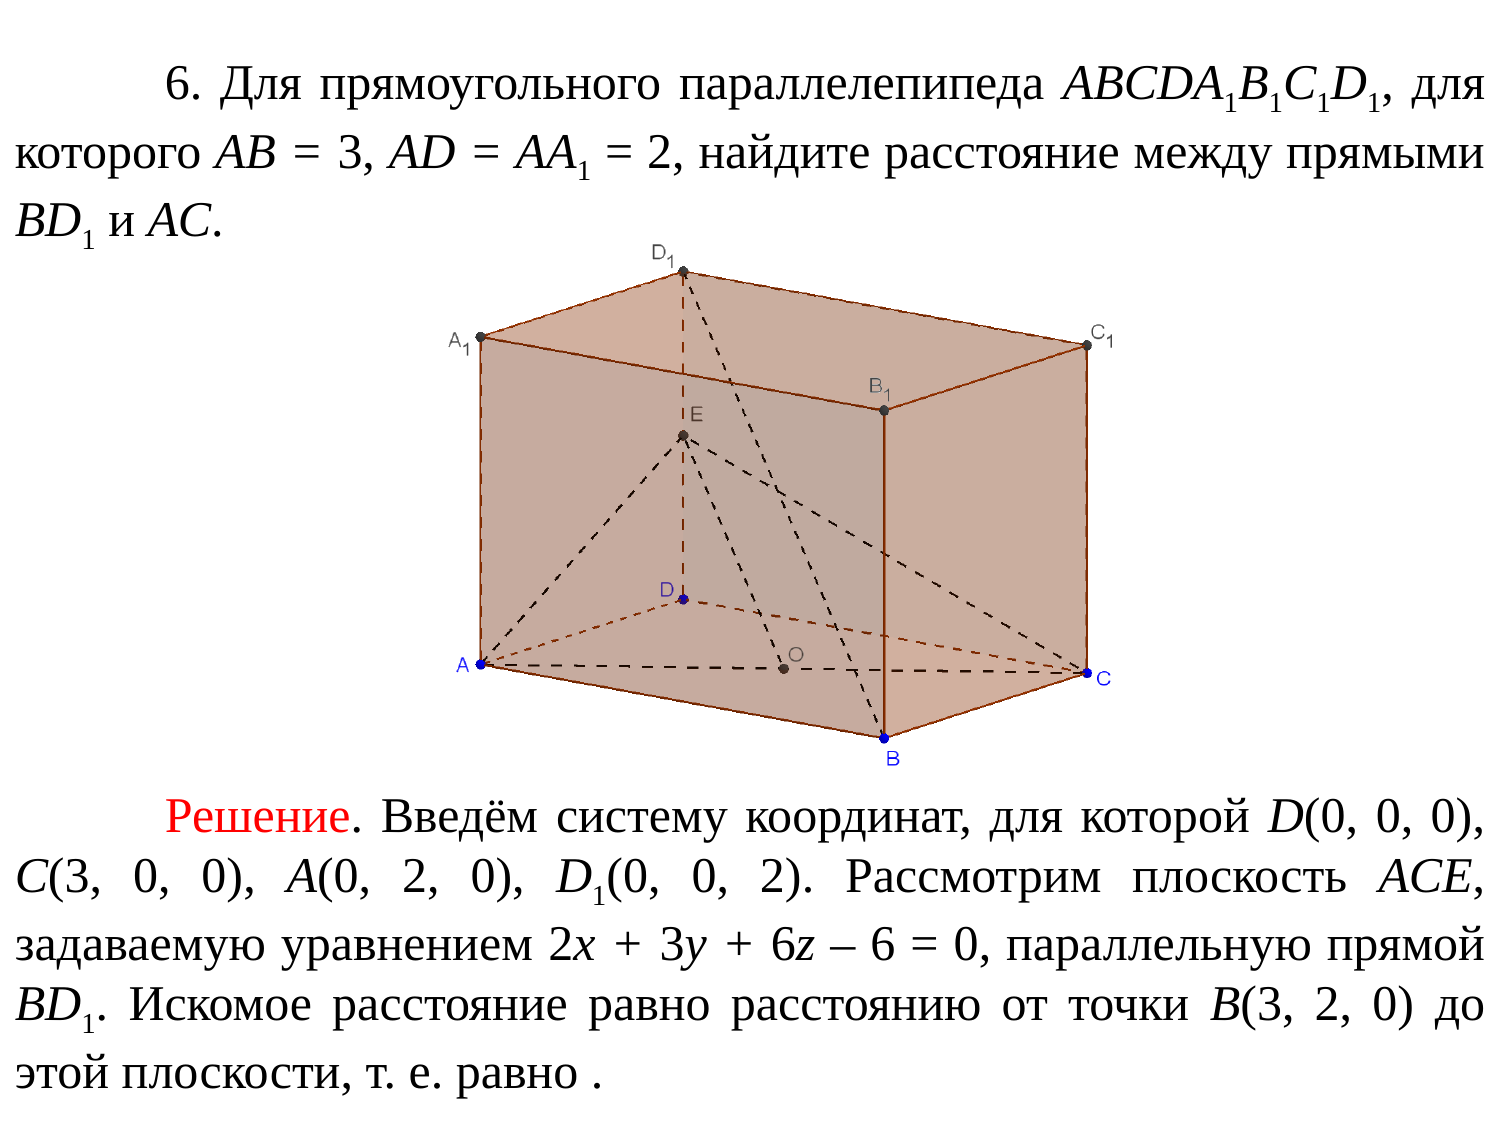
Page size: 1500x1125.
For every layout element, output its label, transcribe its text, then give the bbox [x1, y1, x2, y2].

text_box 6. Для прямоугольного параллелепипеда ABCDA1B1C1D1, для которого AB = 3, AD = AA1 = 2, найдите расстояние между прямыми BD1 и AC. [0, 42, 1500, 222]
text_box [0, 222, 1500, 1119]
